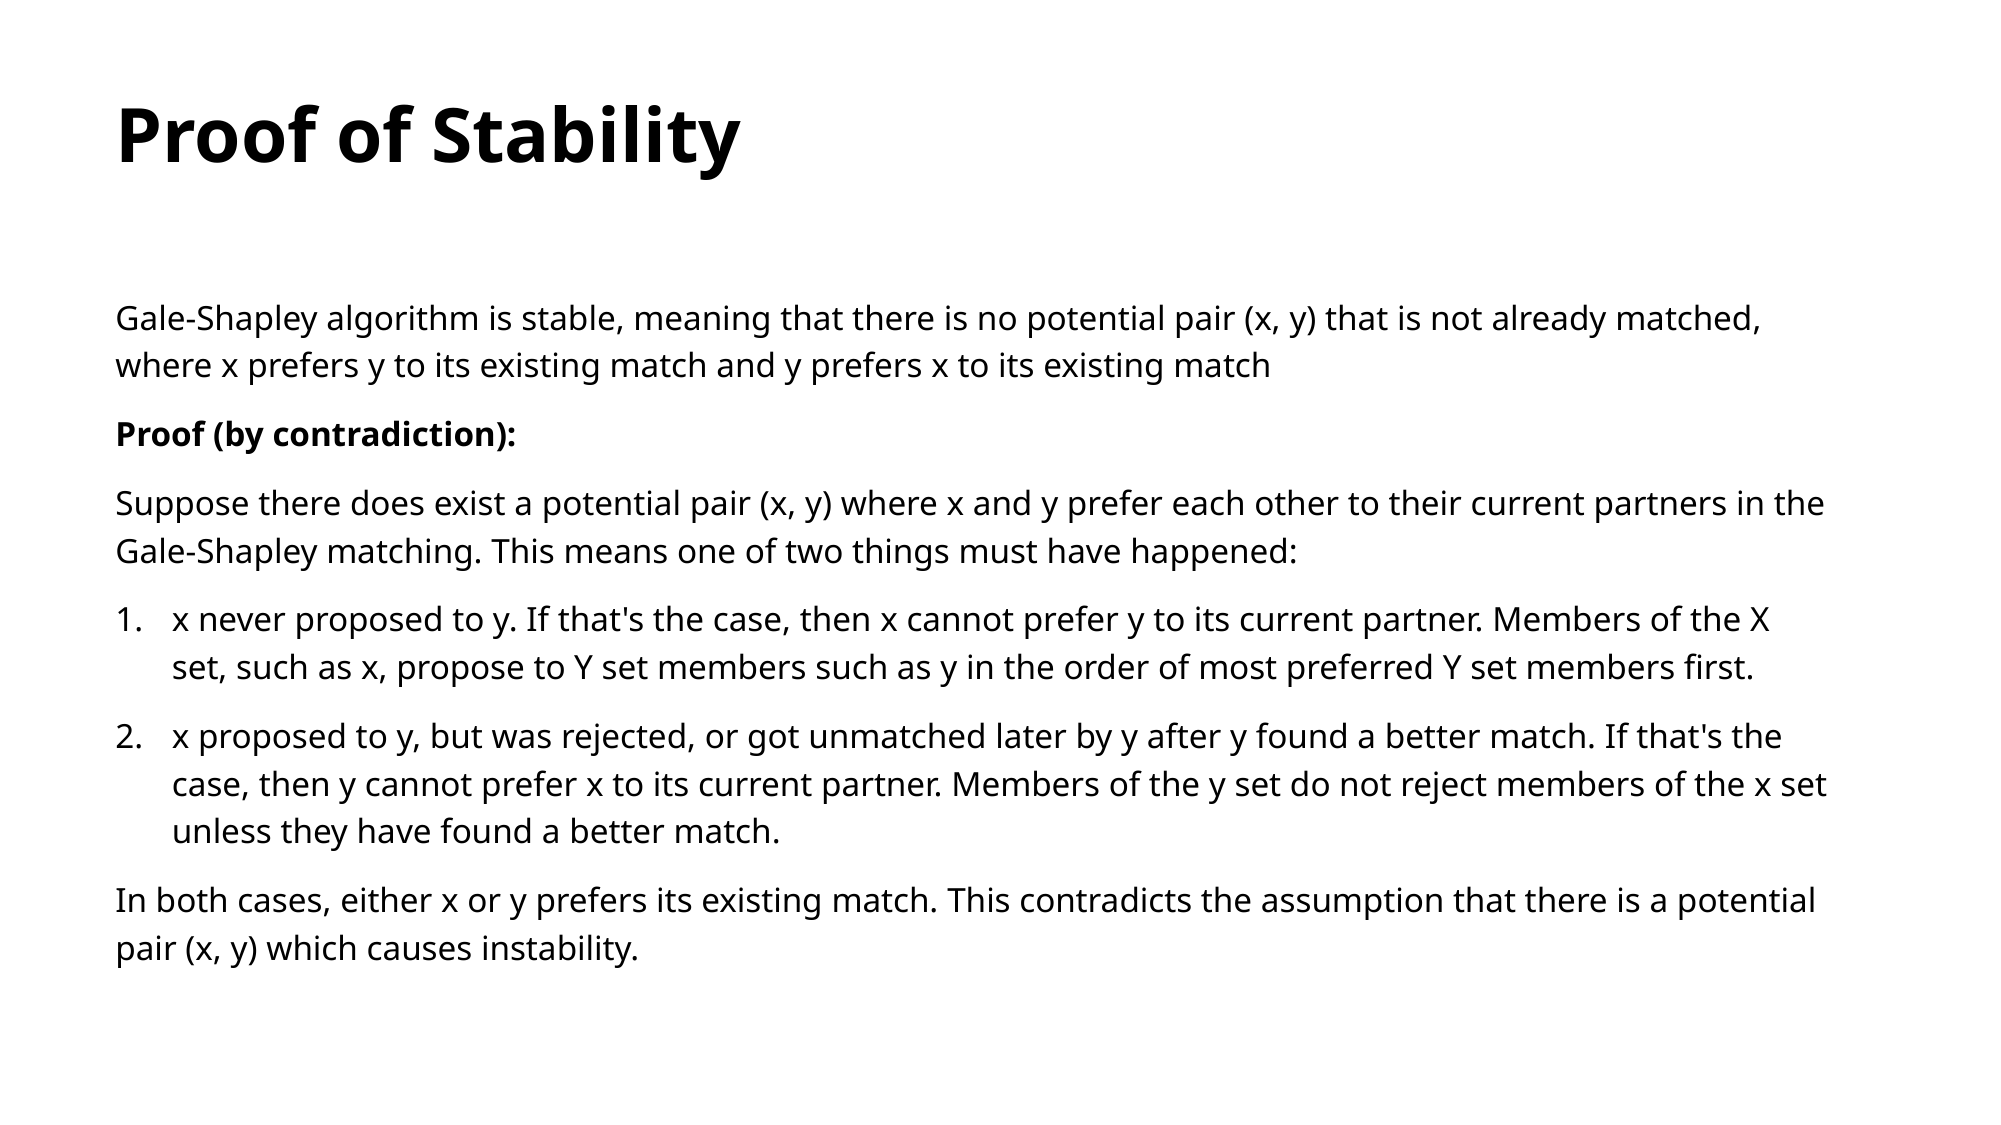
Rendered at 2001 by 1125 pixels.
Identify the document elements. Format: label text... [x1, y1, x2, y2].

list Gale-Shapley algorithm is stable, meaning that there is no potential pair (x, y) that is not already matched, where x prefers y to its existing match and y prefers x to its existing match Proof (by contradiction): Suppose there does exist a potential pair (x, y) where x and y prefer each other to their current partners in the Gale-Shapley matching. This means one of two things must have happened: x never proposed to y. If that's the case, then x cannot prefer y to its current partner. Members of the X set, such as x, propose to Y set members such as y in the order of most preferred Y set members first. x proposed to y, but was rejected, or got unmatched later by y after y found a better match. If that's the case, then y cannot prefer x to its current partner. Members of the y set do not reject members of the x set unless they have found a better match. In both cases, either x or y prefers its existing match. This contradicts the assumption that there is a potential pair (x, y) which causes instability. [100, 281, 1849, 1035]
title Proof of Stability [100, 90, 1849, 276]
